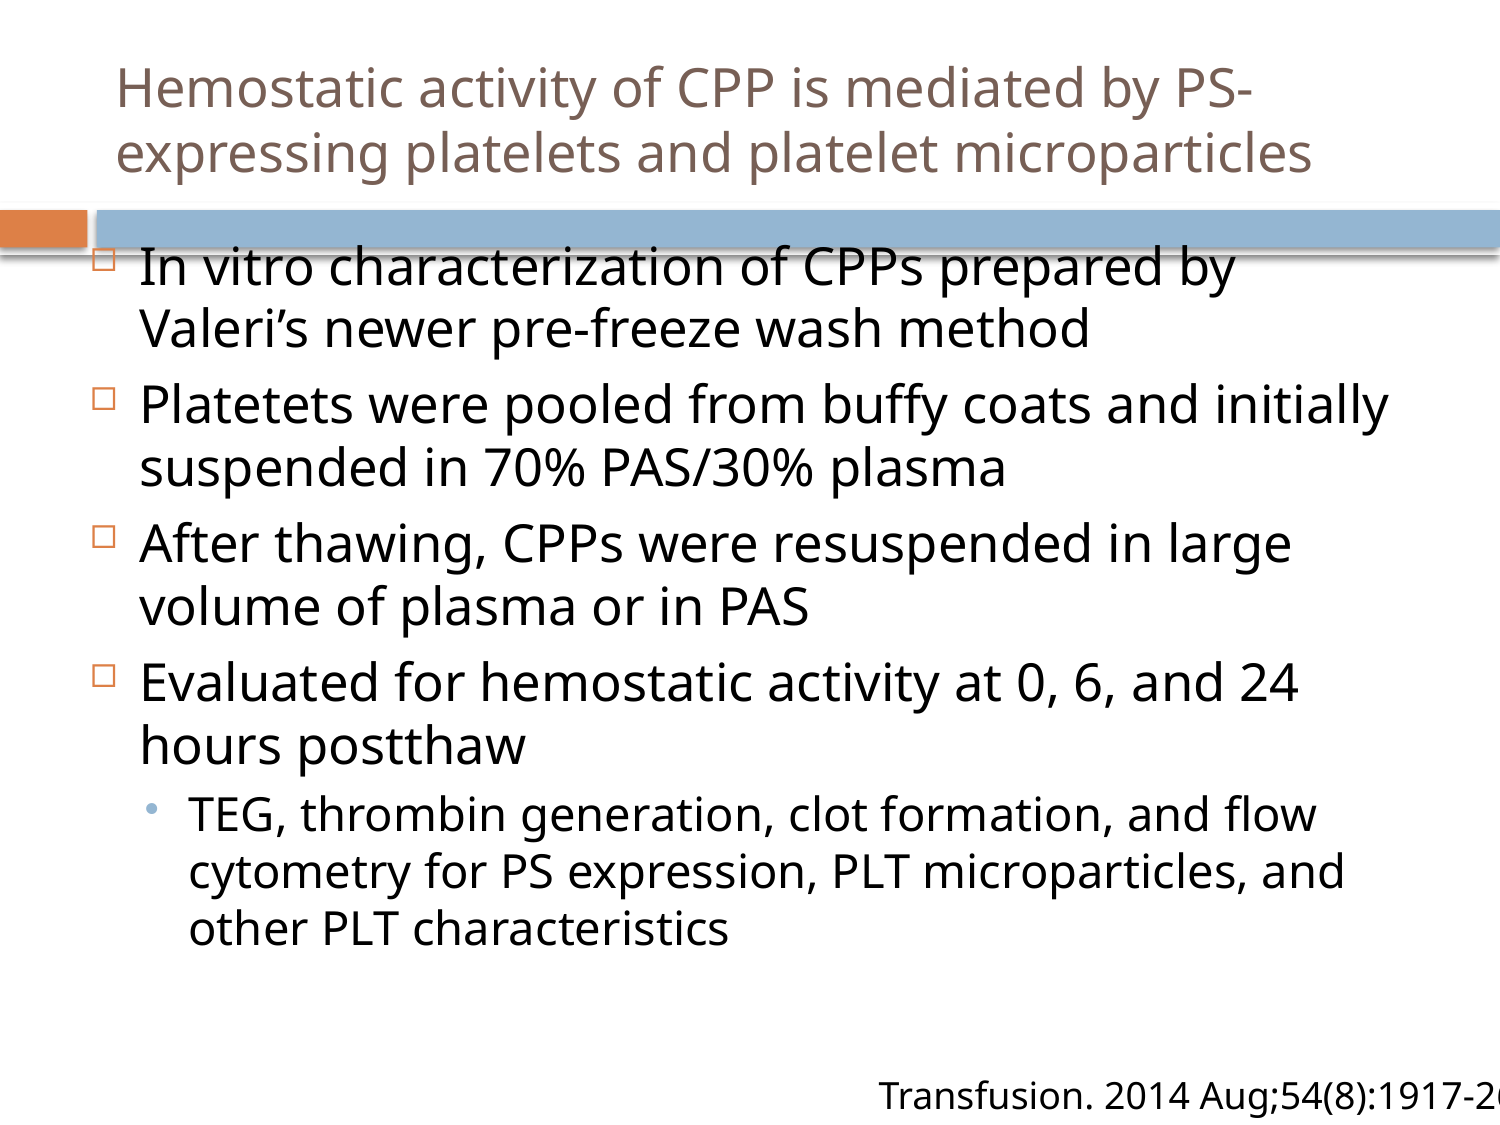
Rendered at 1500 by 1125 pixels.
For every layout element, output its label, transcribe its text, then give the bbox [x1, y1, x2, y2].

list In vitro characterization of CPPs prepared by Valeri’s newer pre-freeze wash method Platetets were pooled from buffy coats and initially suspended in 70% PAS/30% plasma After thawing, CPPs were resuspended in large volume of plasma or in PAS Evaluated for hemostatic activity at 0, 6, and 24 hours postthaw TEG, thrombin generation, clot formation, and flow cytometry for PS expression, PLT microparticles, and other PLT characteristics [75, 224, 1425, 968]
title Hemostatic activity of CPP is mediated by PS-expressing platelets and platelet microparticles [100, 37, 1438, 200]
text_box Transfusion. 2014 Aug;54(8):1917-26. [863, 1064, 1500, 1125]
